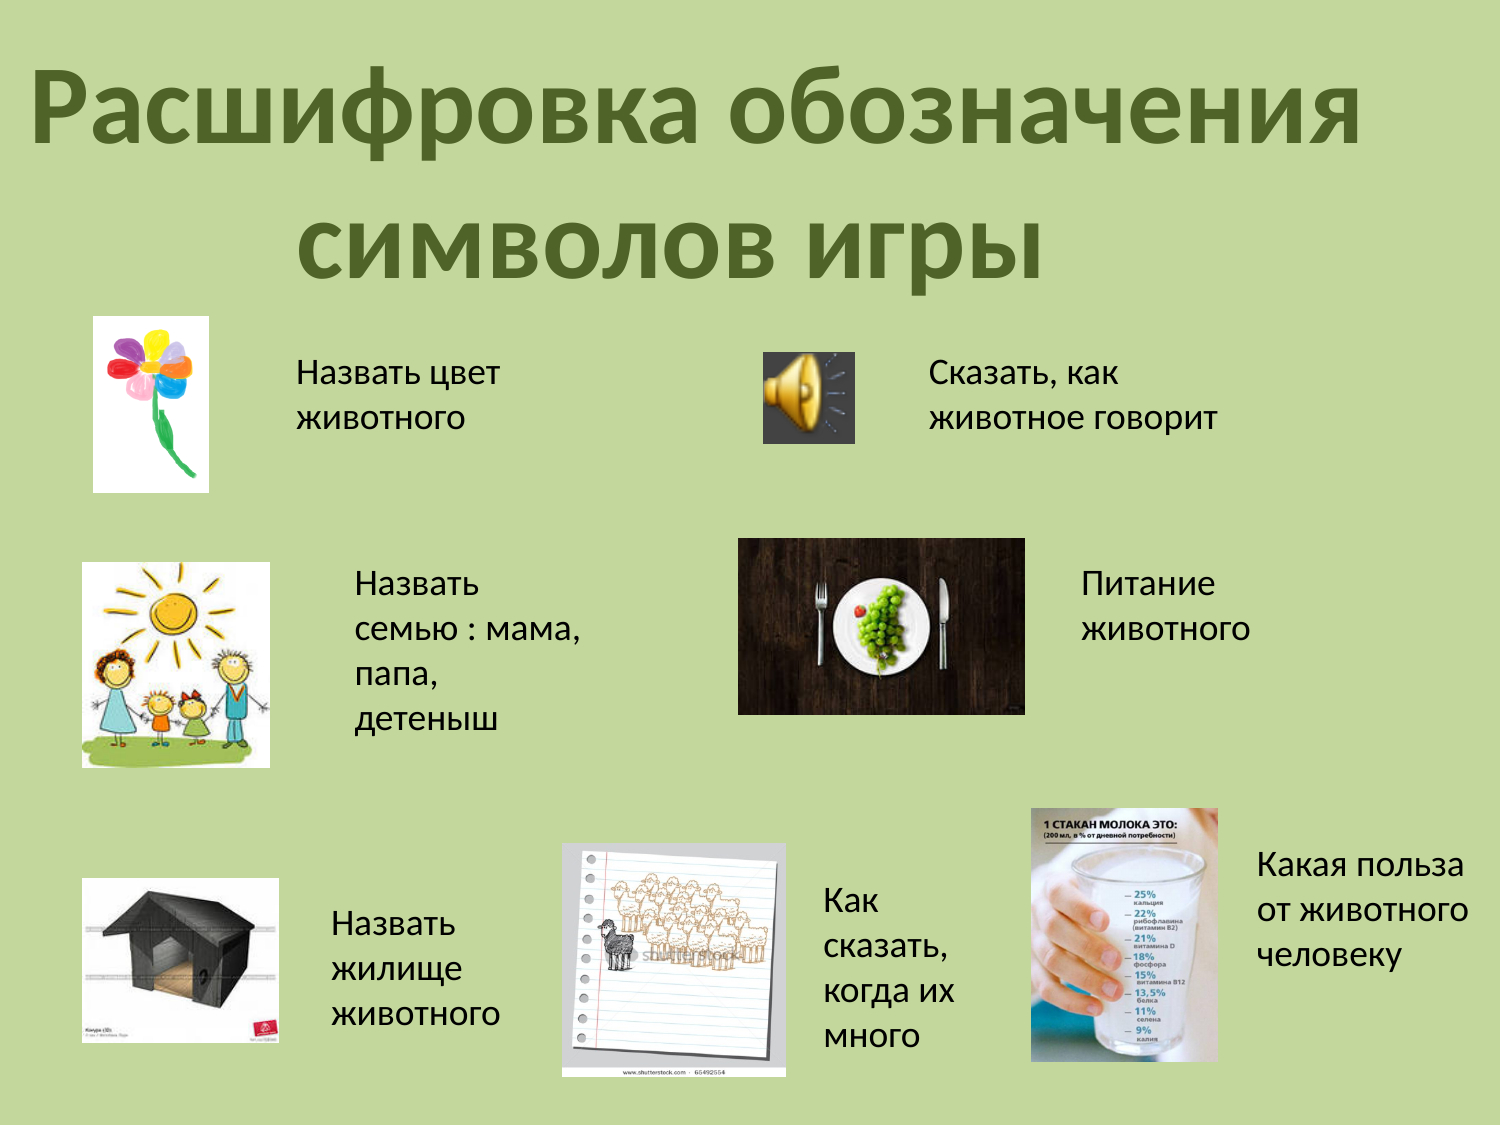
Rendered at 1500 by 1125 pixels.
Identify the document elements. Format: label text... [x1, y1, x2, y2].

picture [93, 316, 209, 493]
text_box Как сказать, когда их много [808, 867, 985, 1062]
picture [81, 878, 280, 1044]
picture [81, 562, 270, 768]
picture [761, 351, 856, 446]
picture [562, 843, 786, 1077]
text_box Назвать жилище животного [316, 890, 539, 1041]
picture [1030, 808, 1218, 1062]
text_box Назвать семью : мама, папа, детеныш [339, 550, 598, 746]
text_box Сказать, как животное говорит [913, 339, 1289, 445]
text_box Расшифровка обозначения символов игры [0, 23, 1395, 309]
text_box Назвать цвет животного [281, 339, 563, 445]
text_box Питание животного [1066, 550, 1395, 656]
picture [737, 538, 1025, 716]
text_box Какая польза от животного человеку [1242, 831, 1500, 982]
